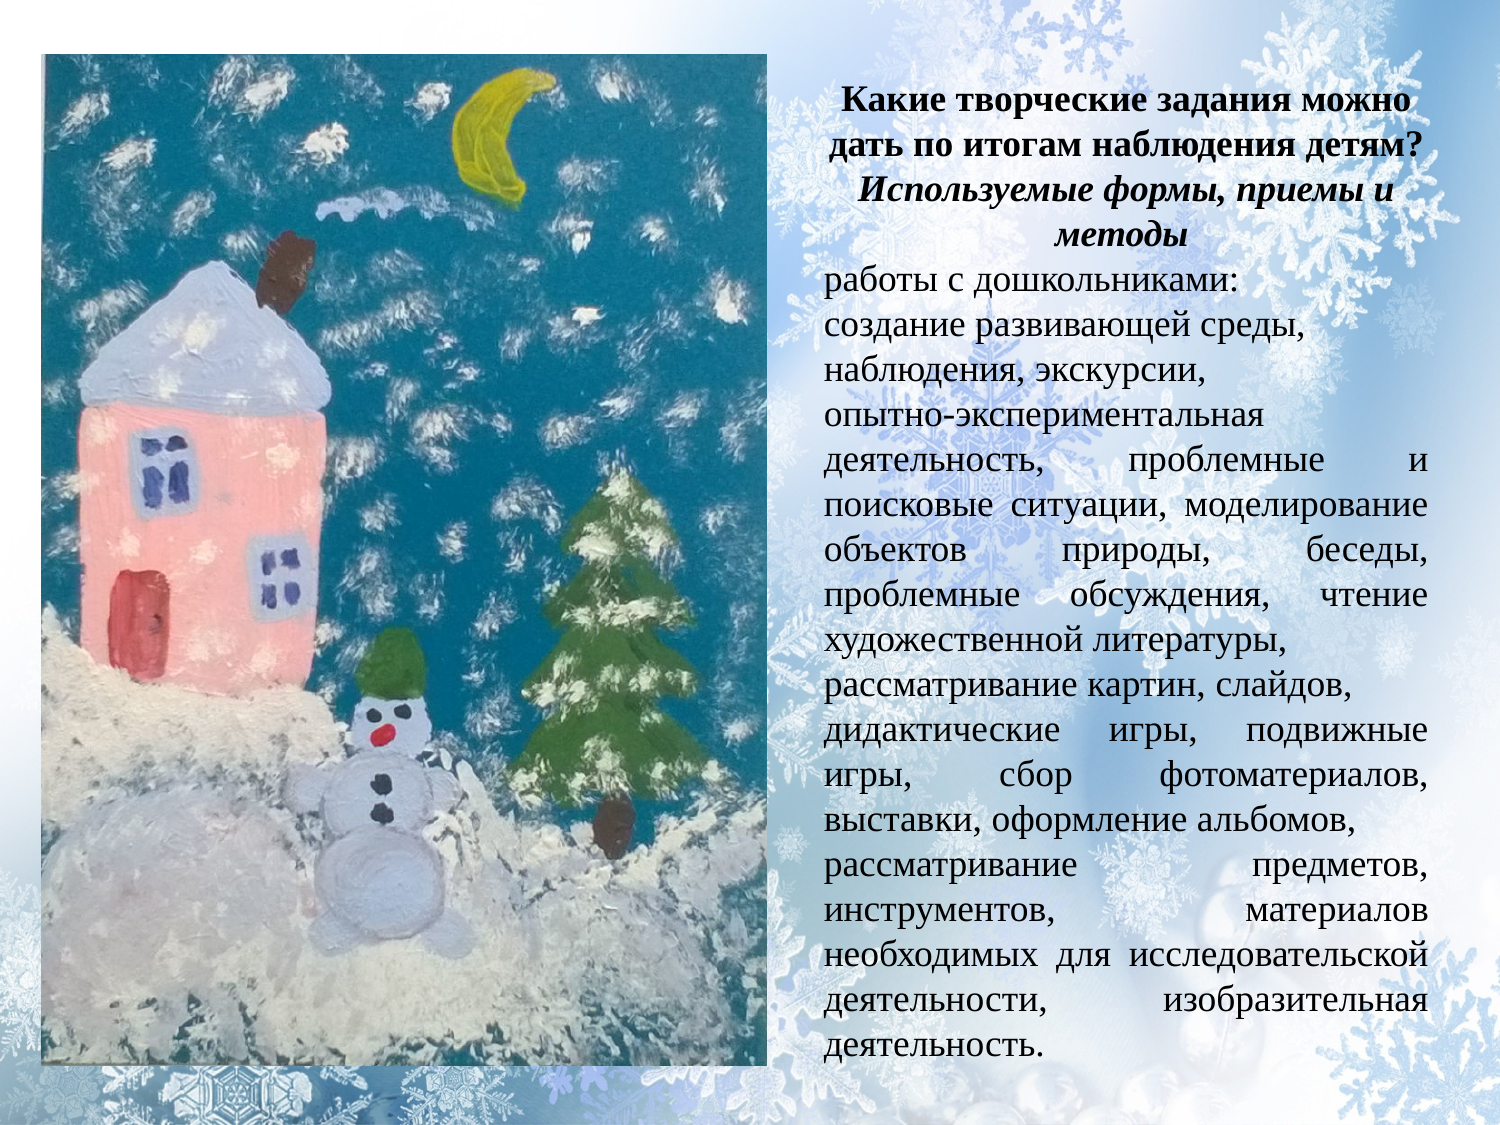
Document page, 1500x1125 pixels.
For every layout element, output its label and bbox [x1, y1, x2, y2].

list [0, 0, 1500, 1125]
picture [40, 54, 768, 1067]
